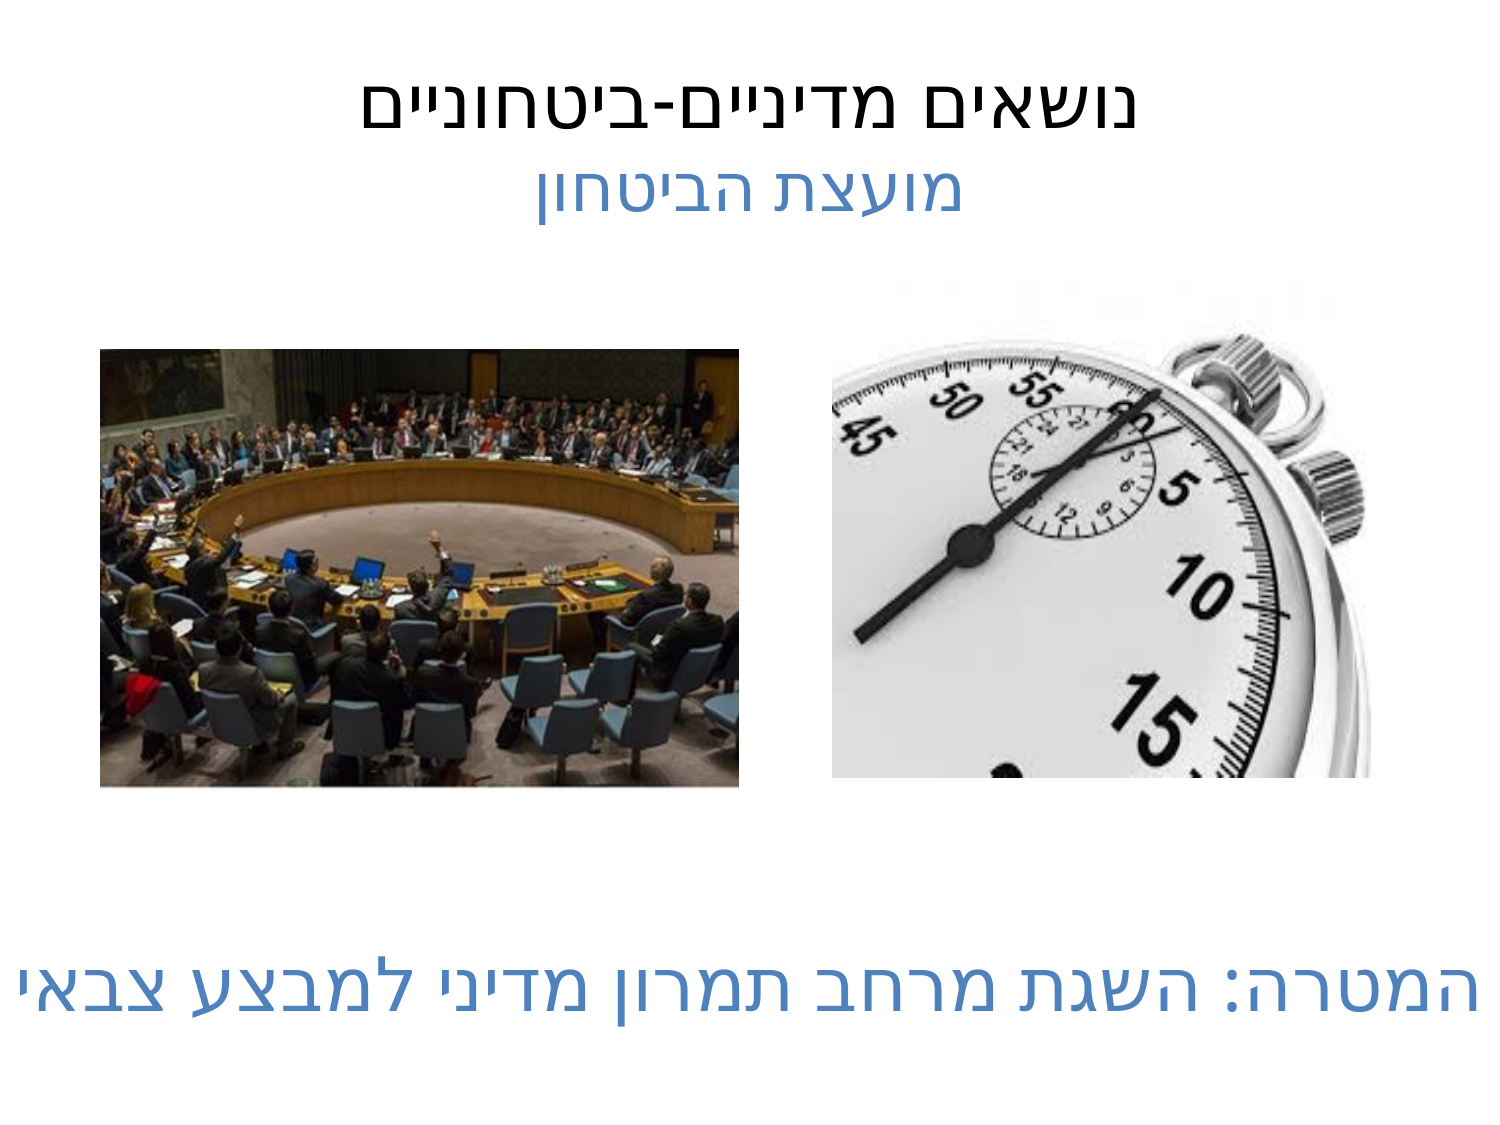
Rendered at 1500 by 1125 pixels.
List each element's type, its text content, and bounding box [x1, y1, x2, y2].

picture [832, 278, 1371, 778]
title נושאים מדיניים-ביטחוניים מועצת הביטחון [75, 45, 1425, 233]
picture [100, 349, 739, 791]
text_box המטרה: השגת מרחב תמרון מדיני למבצע צבאי [0, 928, 1500, 1034]
